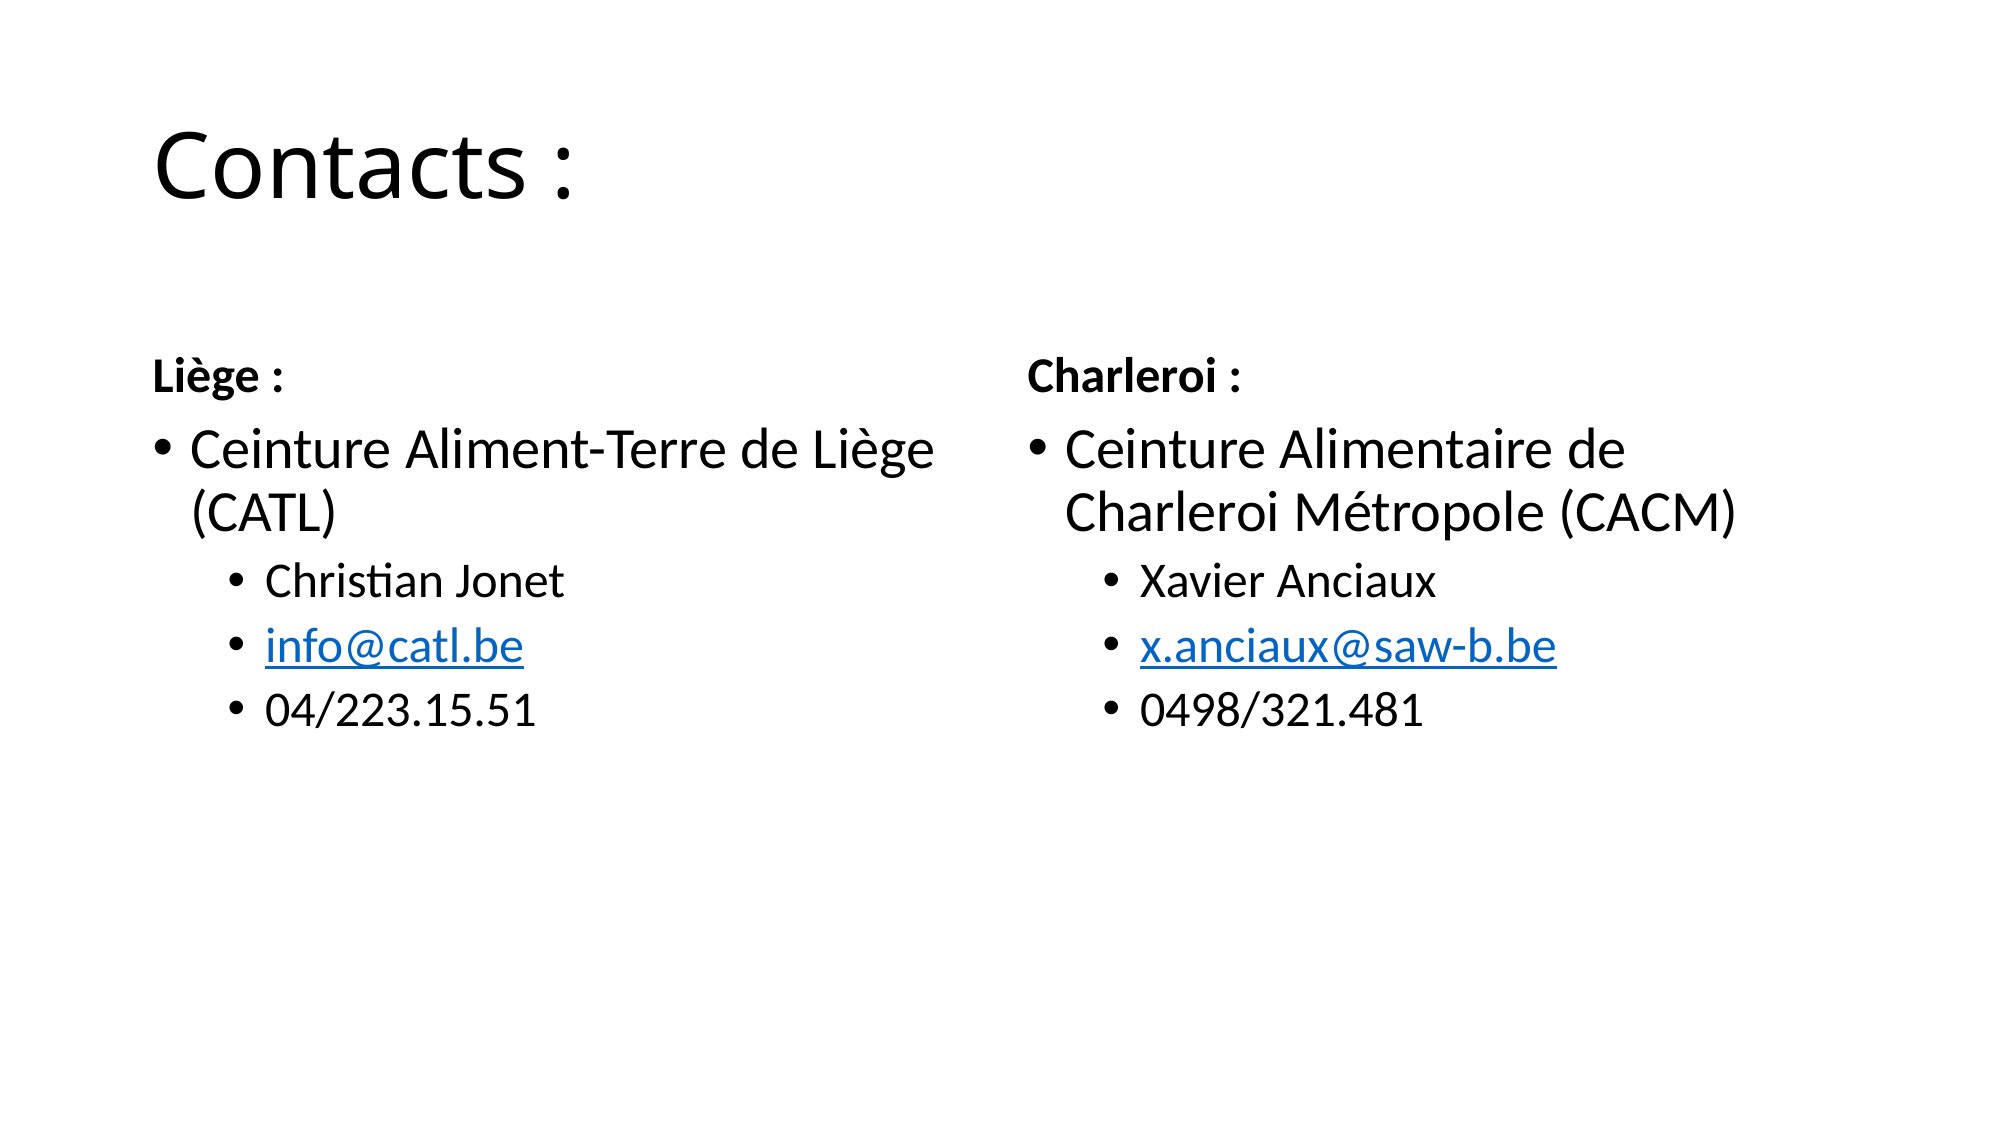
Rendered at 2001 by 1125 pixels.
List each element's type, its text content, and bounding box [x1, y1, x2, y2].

list Ceinture Alimentaire de Charleroi Métropole (CACM) Xavier Anciaux x.anciaux@saw-b.be 0498/321.481 [1012, 410, 1863, 1016]
list Ceinture Aliment-Terre de Liège (CATL) Christian Jonet info@catl.be 04/223.15.51 [137, 410, 984, 1016]
list Liège : [137, 275, 984, 410]
list Charleroi : [1012, 275, 1863, 410]
title Contacts : [137, 59, 1863, 278]
